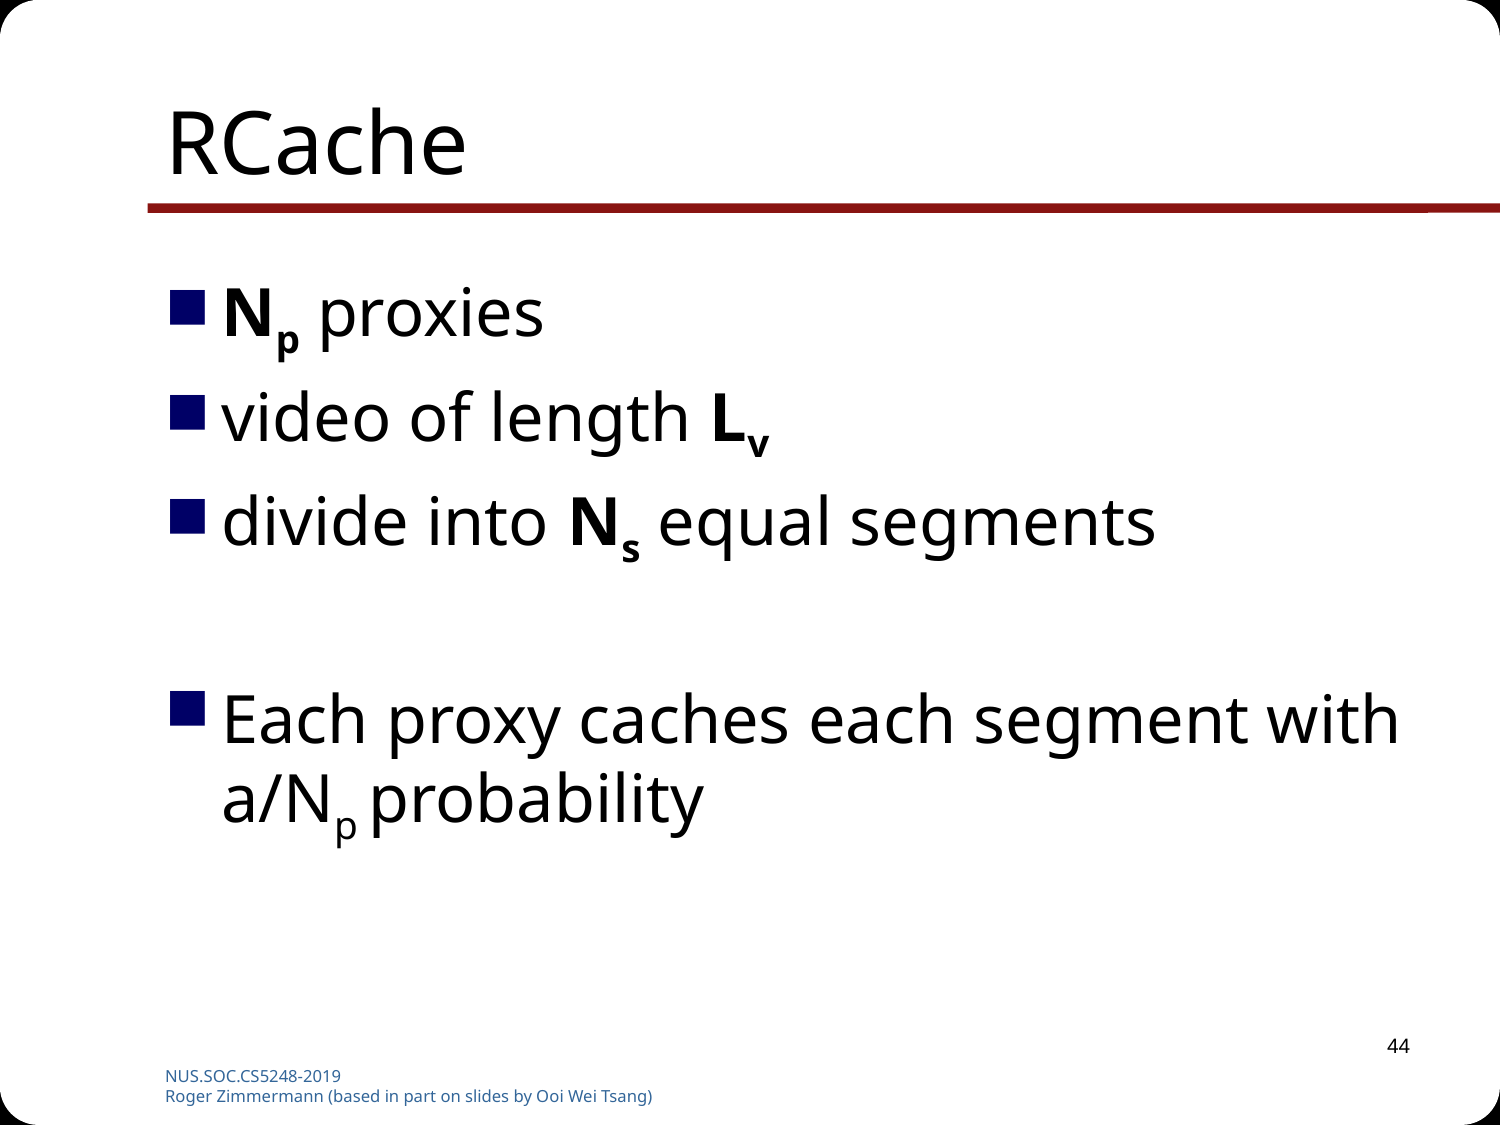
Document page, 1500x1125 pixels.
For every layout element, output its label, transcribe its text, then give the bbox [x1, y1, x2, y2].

slide_number 44 [1112, 1024, 1426, 1101]
slide_number NUS.SOC.CS5248-2019 Roger Zimmermann (based in part on slides by Ooi Wei Tsang) [149, 1058, 549, 1101]
footer [549, 1024, 1038, 1101]
list Np proxies video of length Lv divide into Ns equal segments Each proxy caches each segment with a/Np probability [149, 262, 1426, 1006]
title RCache [149, 45, 1426, 234]
